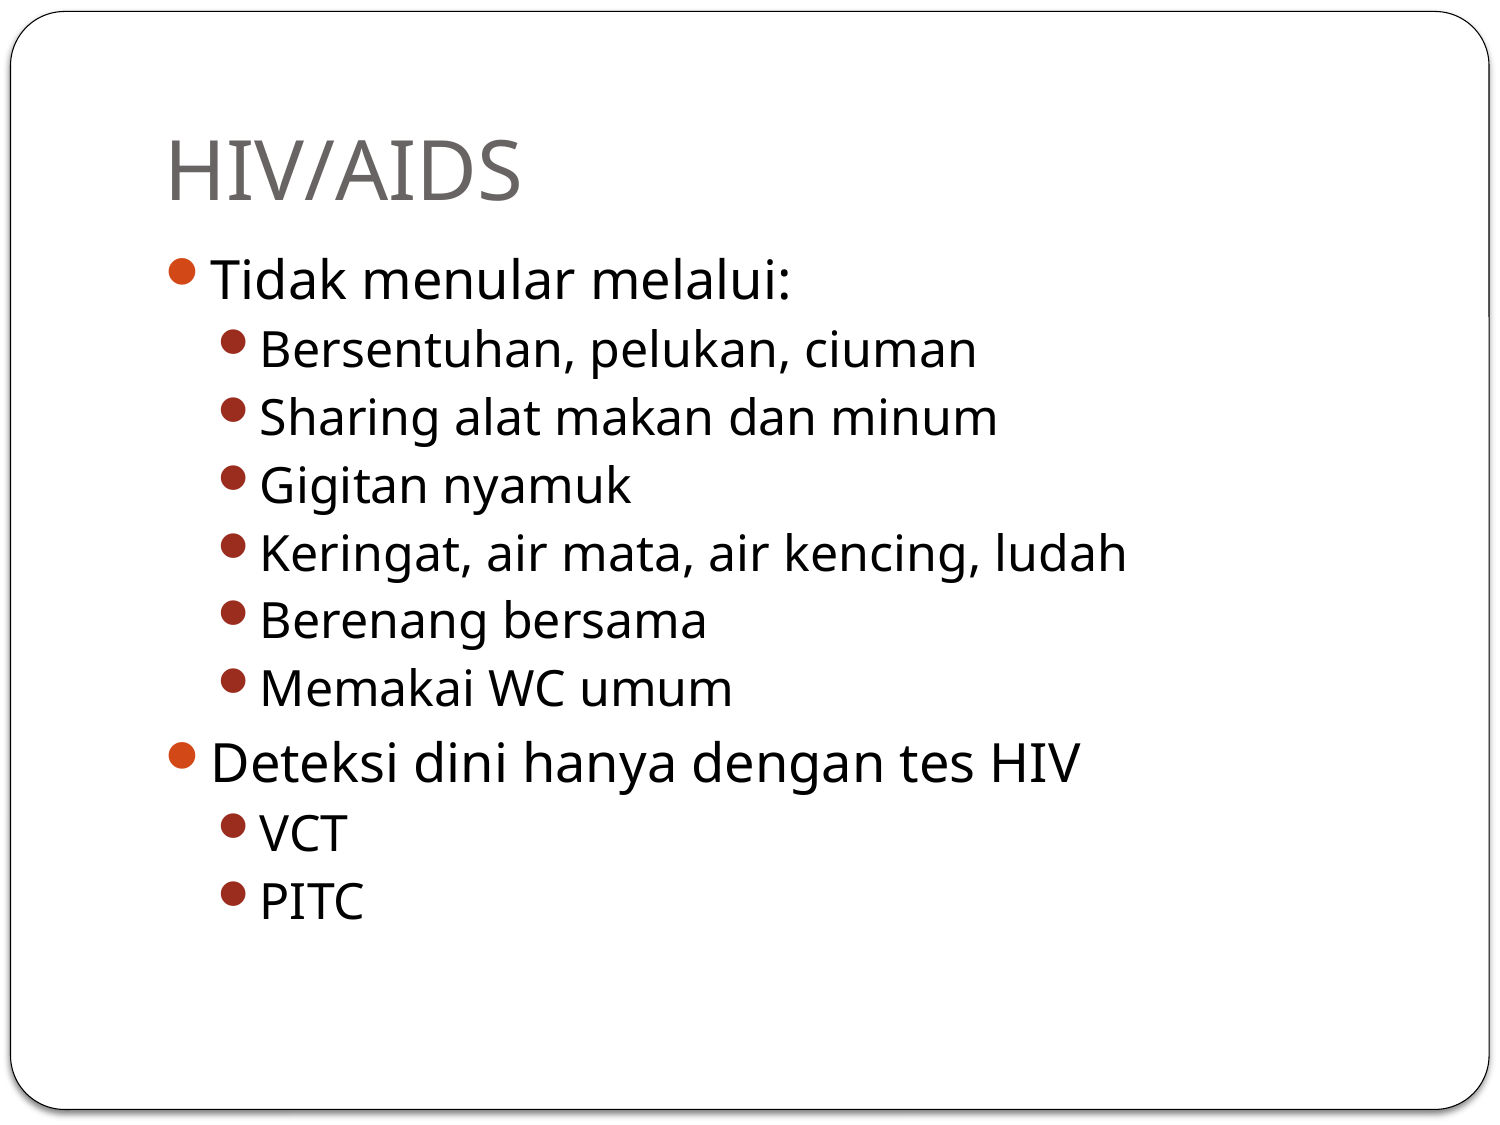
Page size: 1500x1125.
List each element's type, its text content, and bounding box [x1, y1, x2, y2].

list Tidak menular melalui: Bersentuhan, pelukan, ciuman Sharing alat makan dan minum Gigitan nyamuk Keringat, air mata, air kencing, ludah Berenang bersama Memakai WC umum Deteksi dini hanya dengan tes HIV VCT PITC [150, 237, 1425, 988]
title HIV/AIDS [150, 45, 1425, 233]
